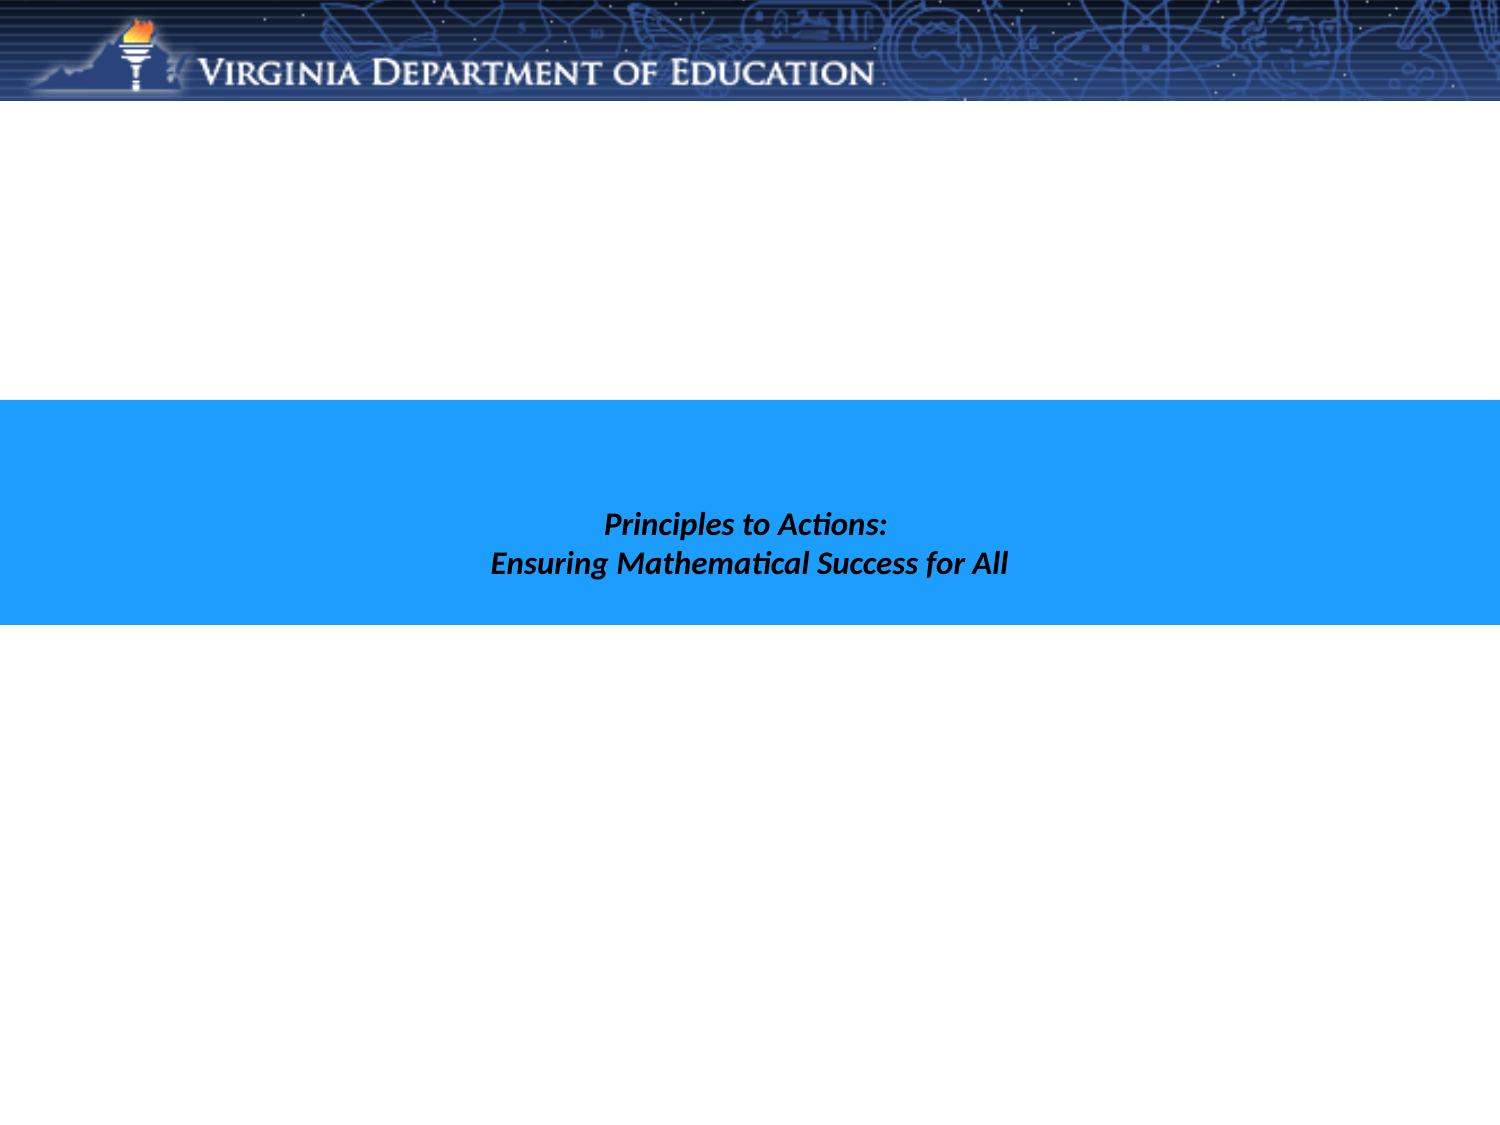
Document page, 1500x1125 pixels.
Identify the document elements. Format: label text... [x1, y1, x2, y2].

picture [0, 0, 1500, 101]
title Principles to Actions: Ensuring Mathematical Success for All [174, 493, 1326, 669]
text_box [0, 398, 1500, 627]
